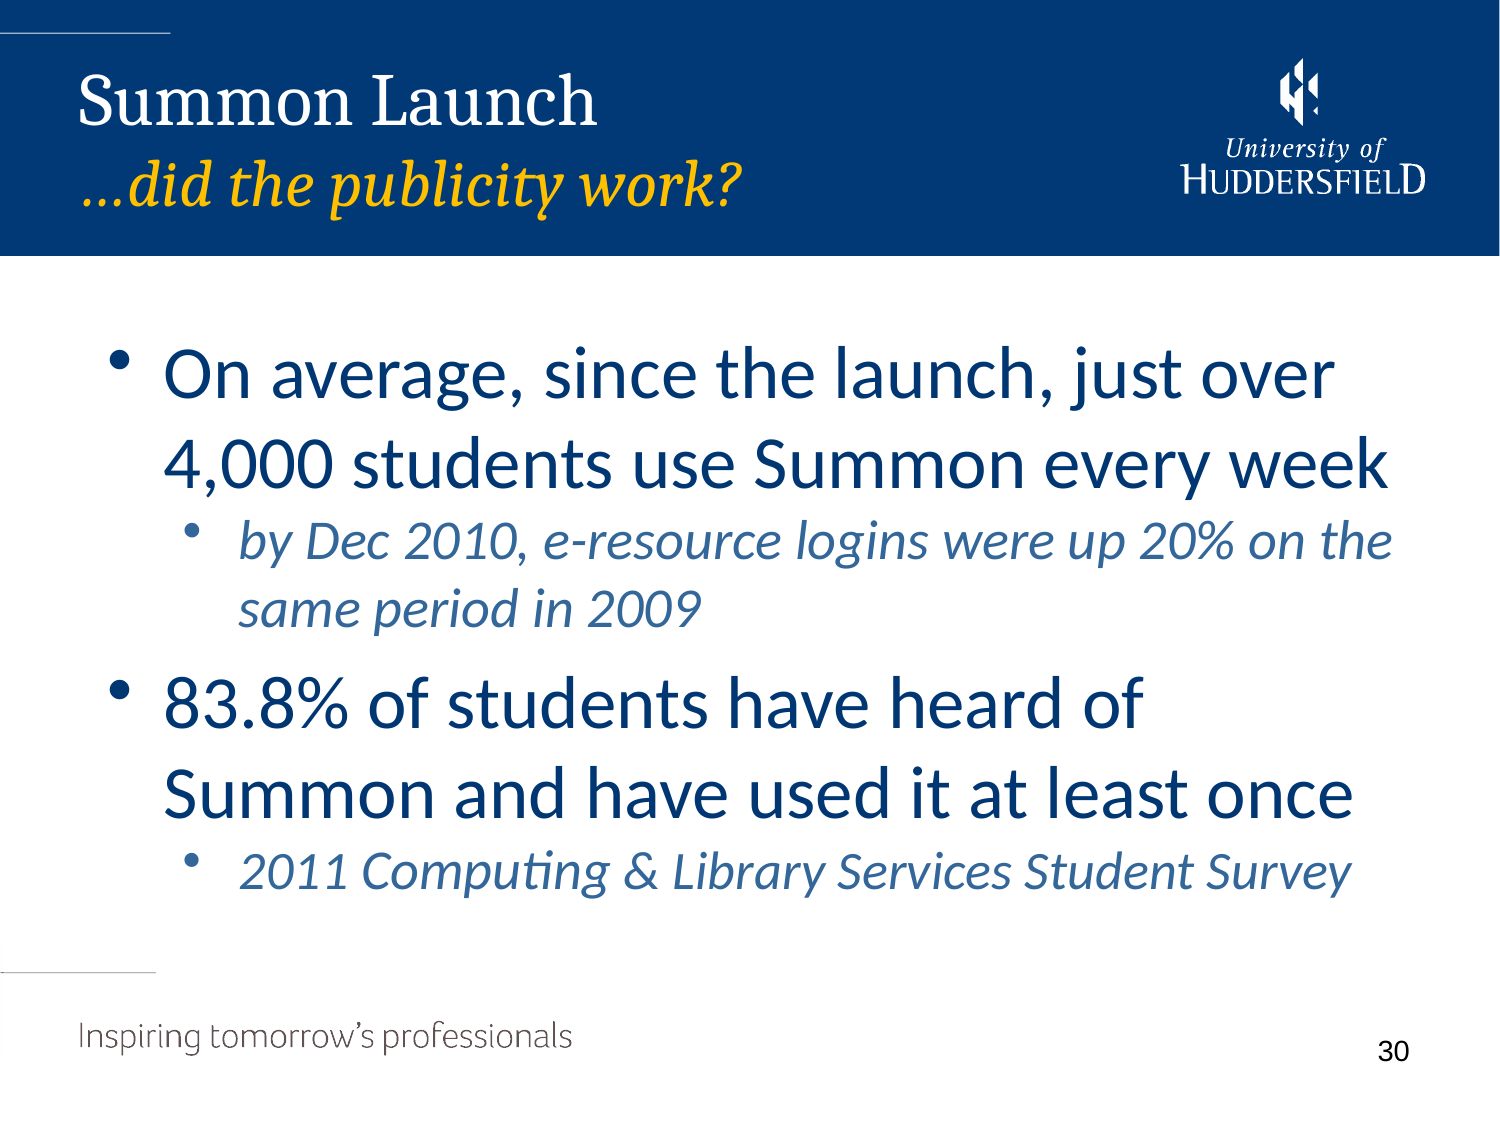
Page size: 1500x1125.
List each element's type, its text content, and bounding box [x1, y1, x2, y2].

text_box On average, since the launch, just over 4,000 students use Summon every week by Dec 2010, e-resource logins were up 20% on the same period in 2009 83.8% of students have heard of Summon and have used it at least once 2011 Computing & Library Services Student Survey [92, 315, 1443, 977]
picture [0, 0, 1500, 256]
slide_number 30 [1074, 1024, 1426, 1103]
picture [0, 944, 591, 1059]
text_box Summon Launch …did the publicity work? [64, 42, 1415, 220]
text_box [67, 290, 1418, 952]
